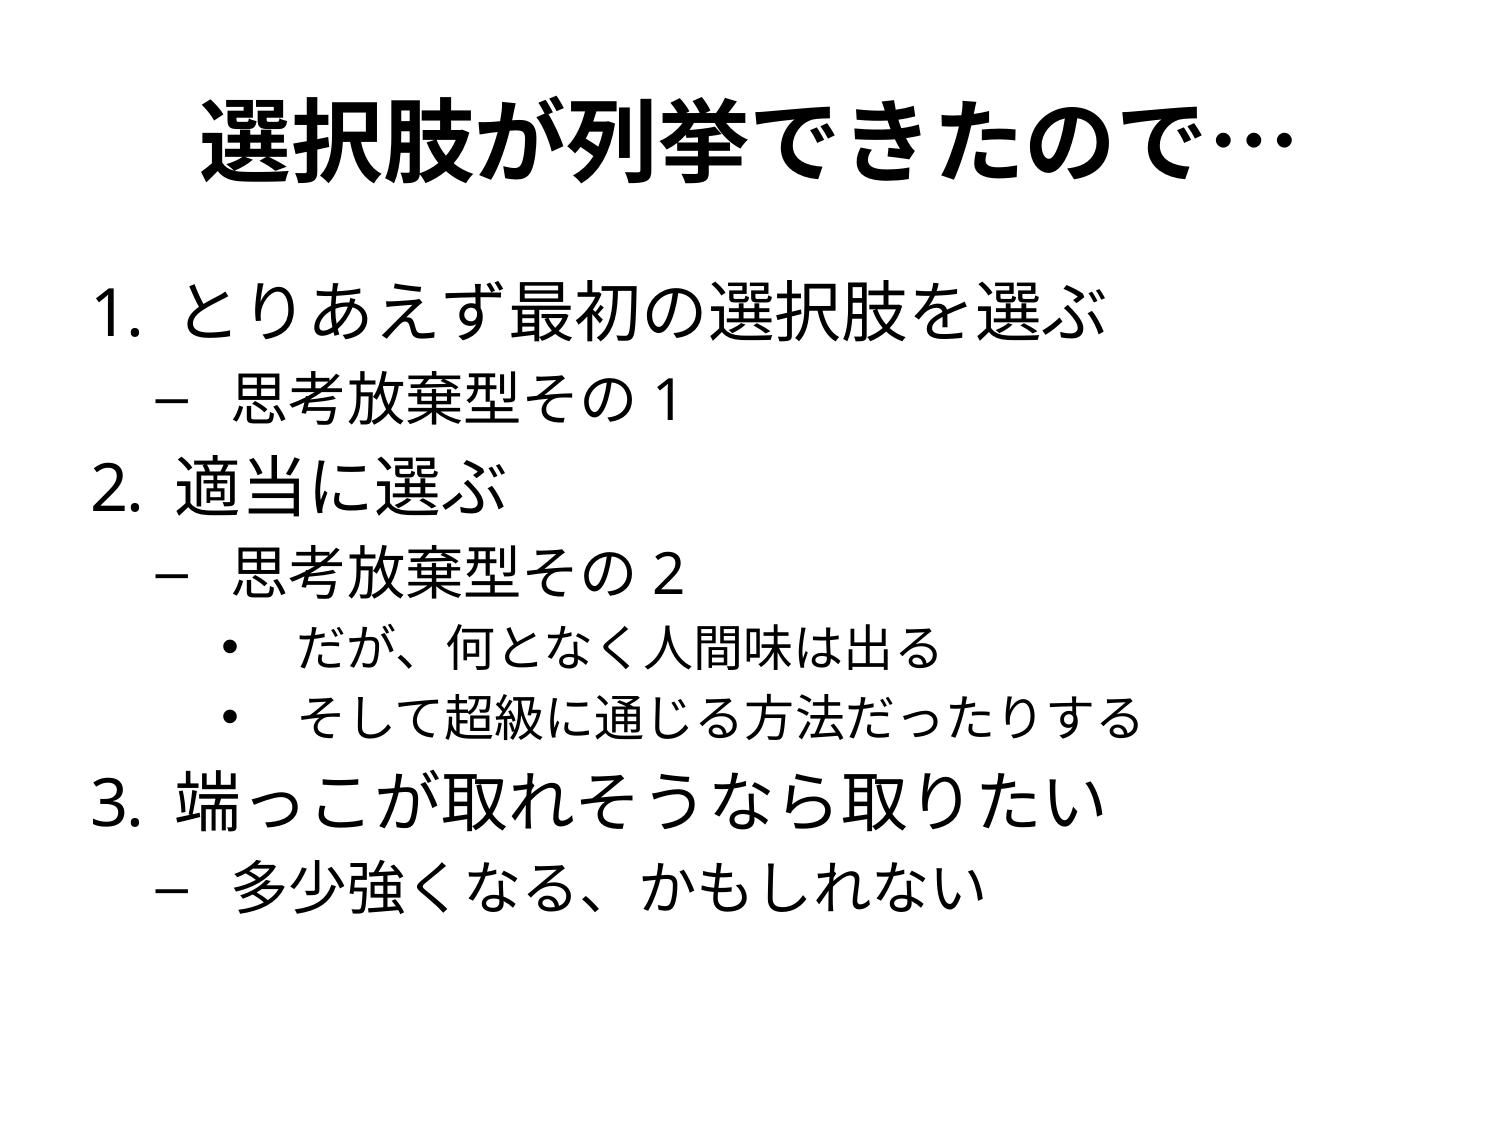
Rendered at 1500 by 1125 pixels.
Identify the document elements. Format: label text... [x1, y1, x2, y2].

title 選択肢が列挙できたので… [75, 45, 1425, 233]
list とりあえず最初の選択肢を選ぶ 思考放棄型その1 適当に選ぶ 思考放棄型その2 だが、何となく人間味は出る そして超級に通じる方法だったりする 端っこが取れそうなら取りたい 多少強くなる、かもしれない [75, 262, 1425, 1005]
